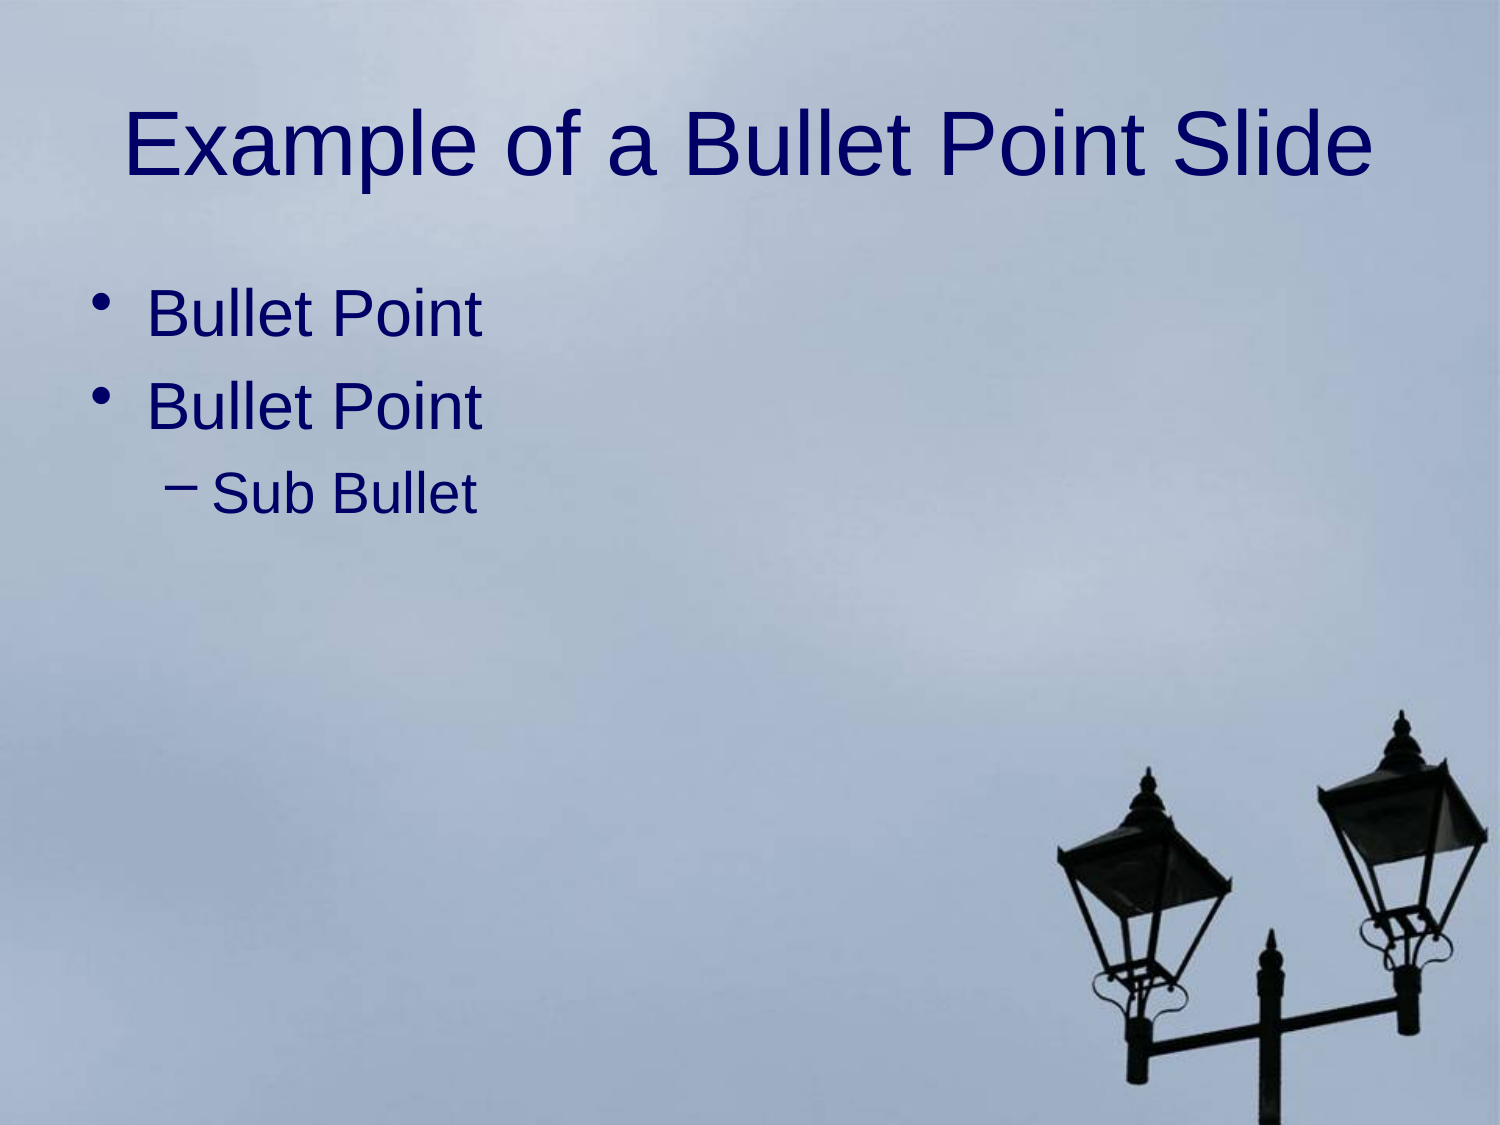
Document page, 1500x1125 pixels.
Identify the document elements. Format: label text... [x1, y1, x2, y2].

picture [0, 0, 1500, 1125]
list Bullet Point Bullet Point Sub Bullet [75, 262, 1425, 959]
title Example of a Bullet Point Slide [75, 45, 1425, 233]
